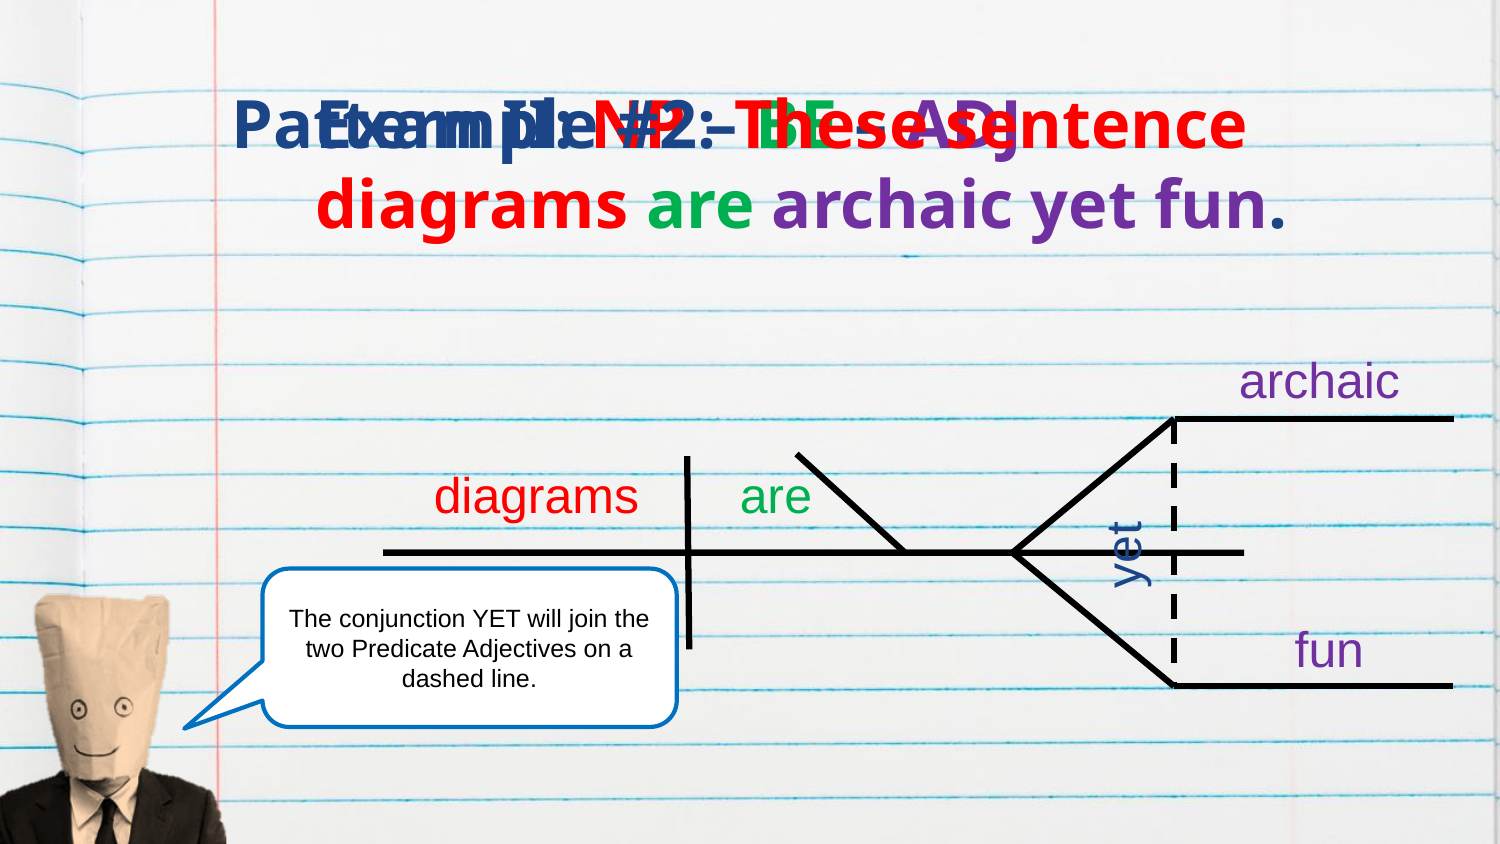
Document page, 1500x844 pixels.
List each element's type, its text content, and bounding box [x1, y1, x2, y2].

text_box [686, 455, 690, 551]
picture [0, 0, 1500, 844]
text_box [1175, 418, 1454, 687]
text_box archaic [1224, 340, 1420, 416]
title Pattern II: NP – BE – ADJ [231, 21, 1425, 162]
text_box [796, 453, 906, 551]
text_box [1012, 418, 1173, 551]
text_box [1012, 560, 1169, 687]
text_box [686, 560, 690, 650]
text_box NP3 [1175, 554, 1237, 562]
text_box are [724, 456, 792, 531]
text_box NP3 [1012, 554, 1173, 562]
text_box diagrams [419, 456, 665, 531]
text_box Example #2: These sentence diagrams are archaic yet fun. [315, 155, 1454, 243]
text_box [0, 568, 677, 844]
